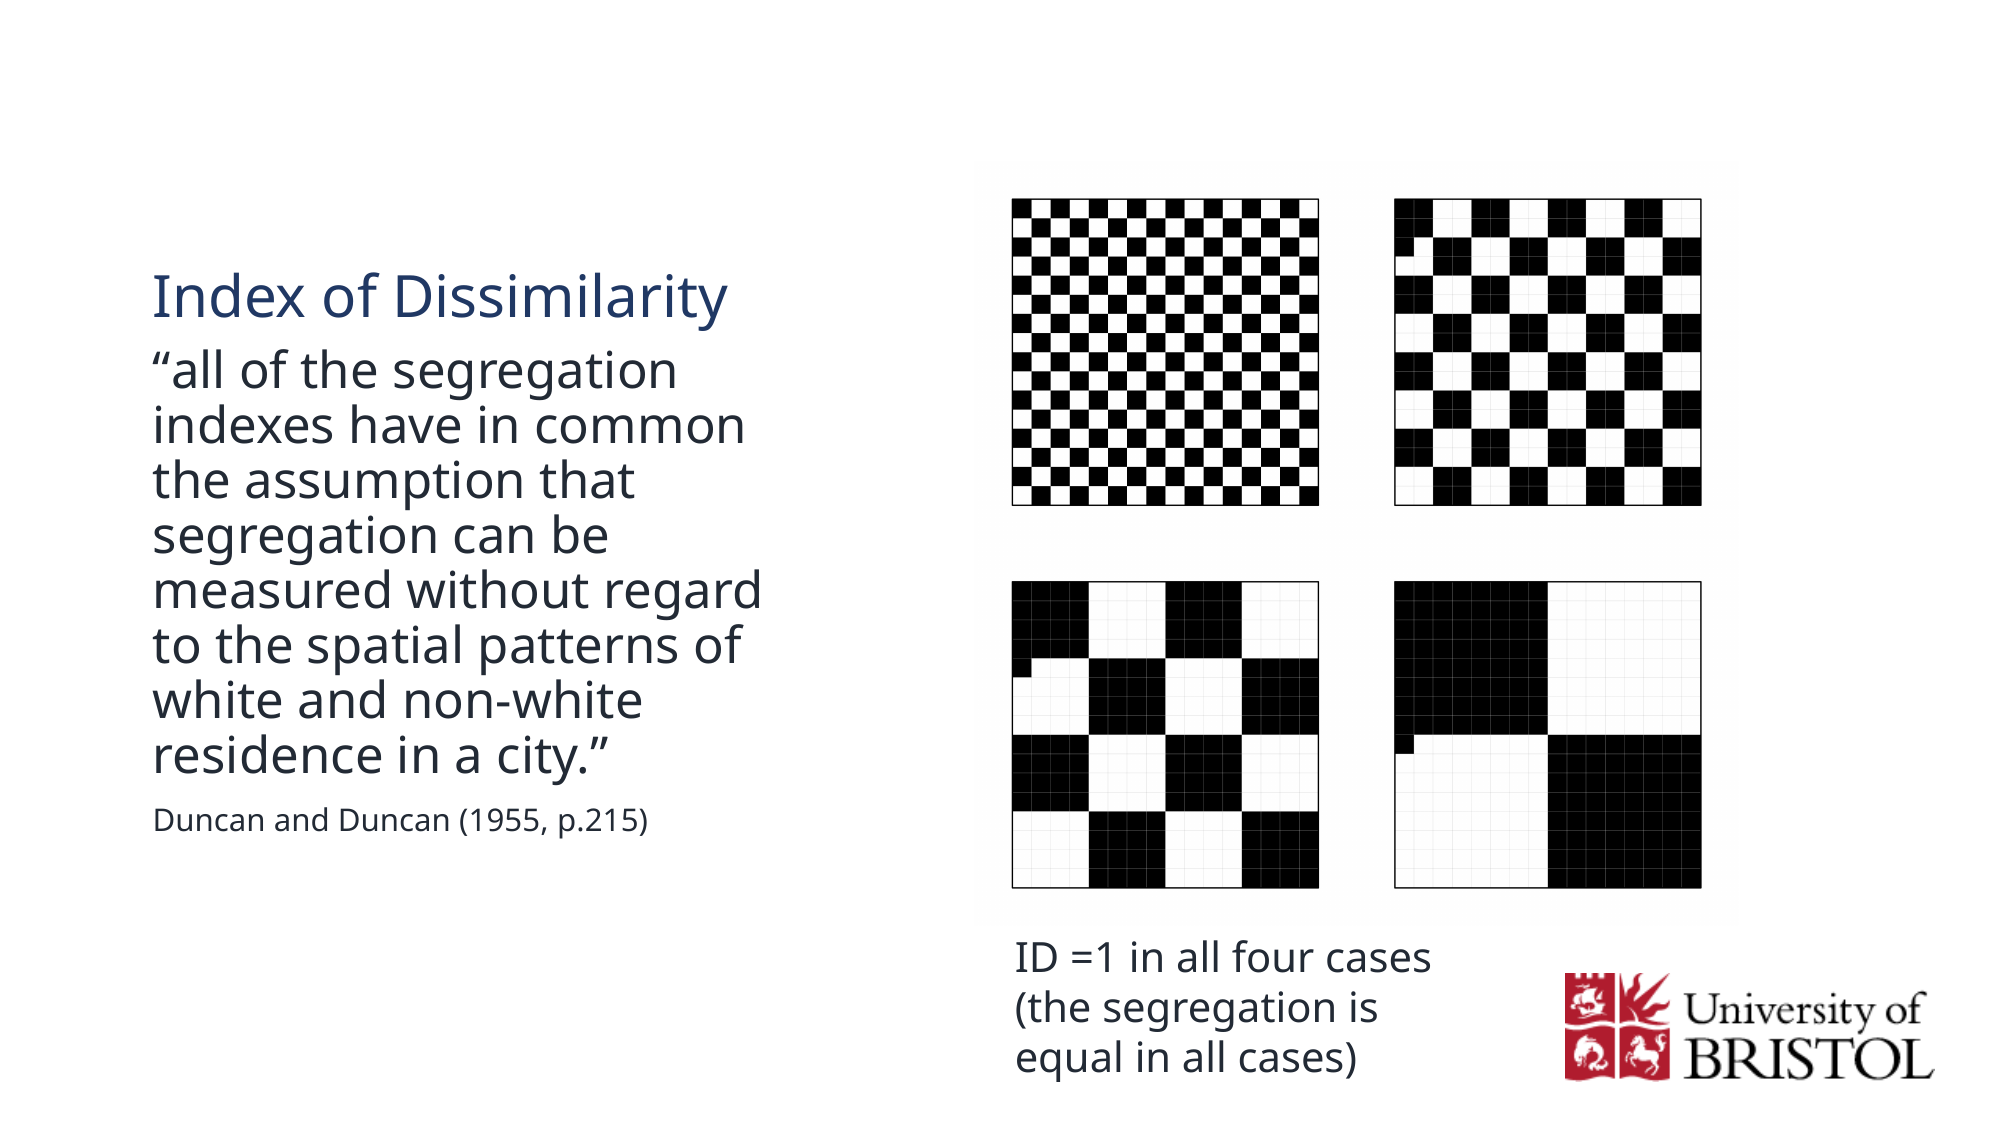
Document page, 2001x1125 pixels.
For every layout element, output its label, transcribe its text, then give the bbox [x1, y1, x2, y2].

picture [1565, 973, 1935, 1082]
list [974, 161, 1739, 926]
title Index of Dissimilarity [137, 75, 783, 337]
text_box ID =1 in all four cases (the segregation is equal in all cases) [999, 926, 1448, 1089]
list “all of the segregation indexes have in common the assumption that segregation can be measured without regard to the spatial patterns of white and non-white residence in a city.” Duncan and Duncan (1955, p.215) [137, 337, 783, 926]
